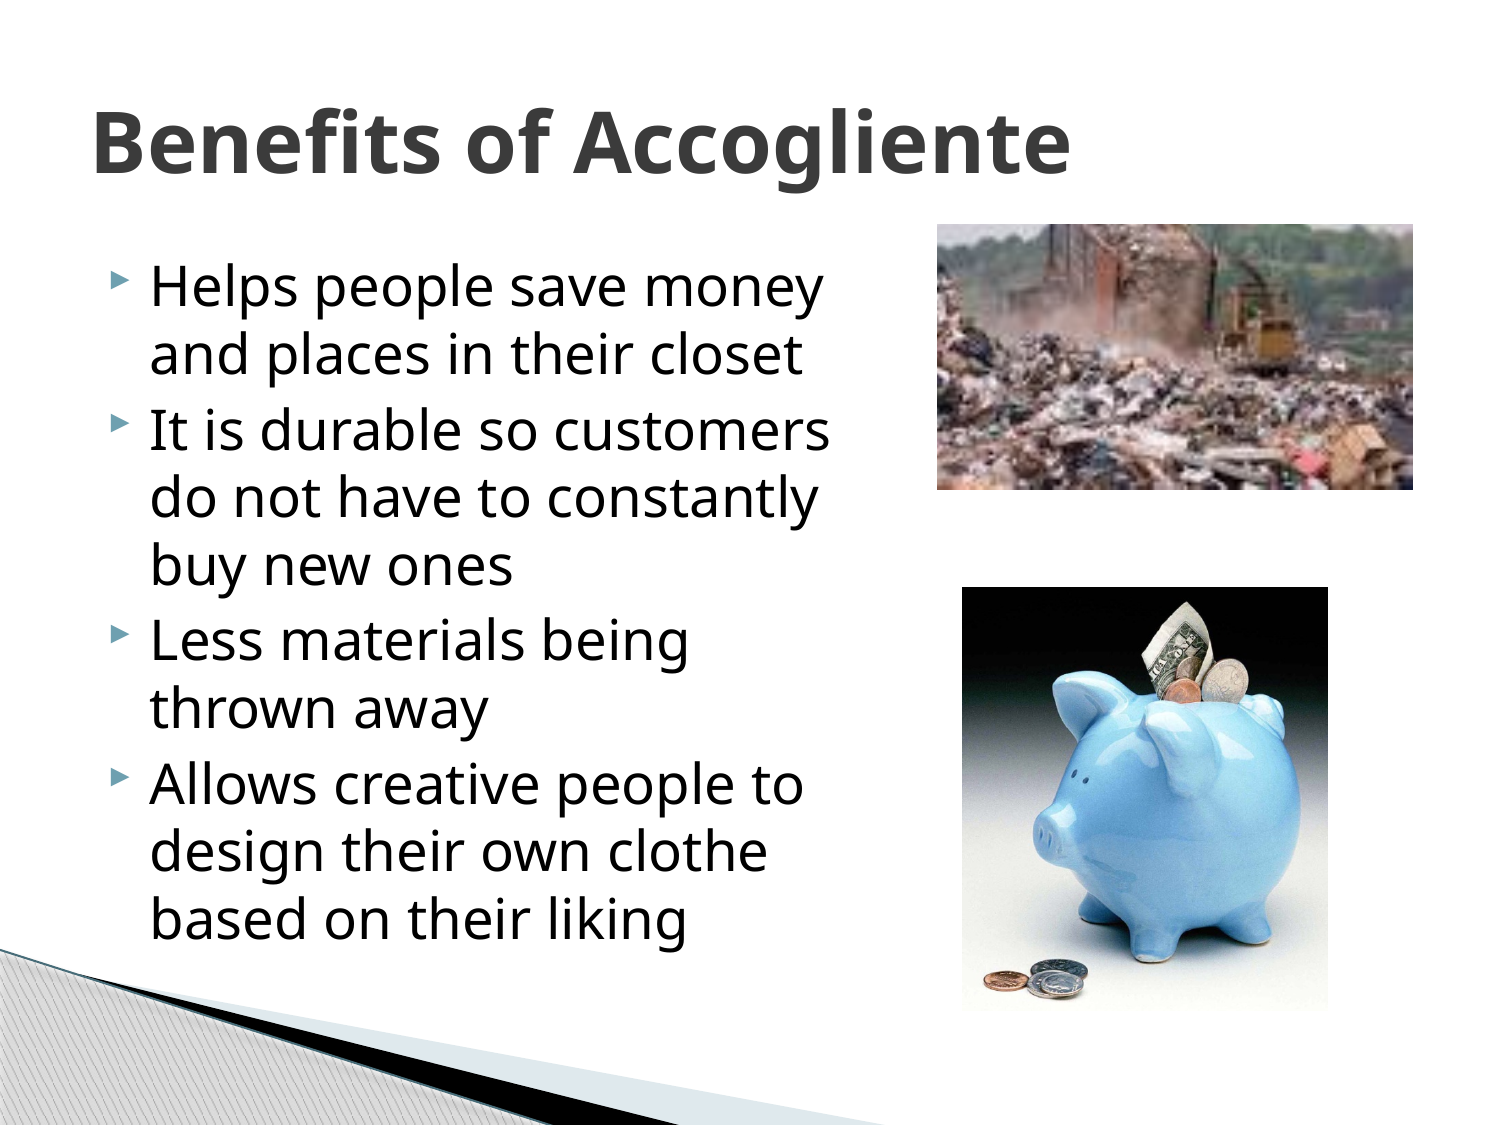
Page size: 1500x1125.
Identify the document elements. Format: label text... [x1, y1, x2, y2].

title Benefits of Accogliente [75, 45, 1425, 233]
picture [962, 587, 1328, 1011]
list Helps people save money and places in their closet It is durable so customers do not have to constantly buy new ones Less materials being thrown away Allows creative people to design their own clothe based on their liking [75, 243, 875, 986]
picture [937, 224, 1413, 490]
